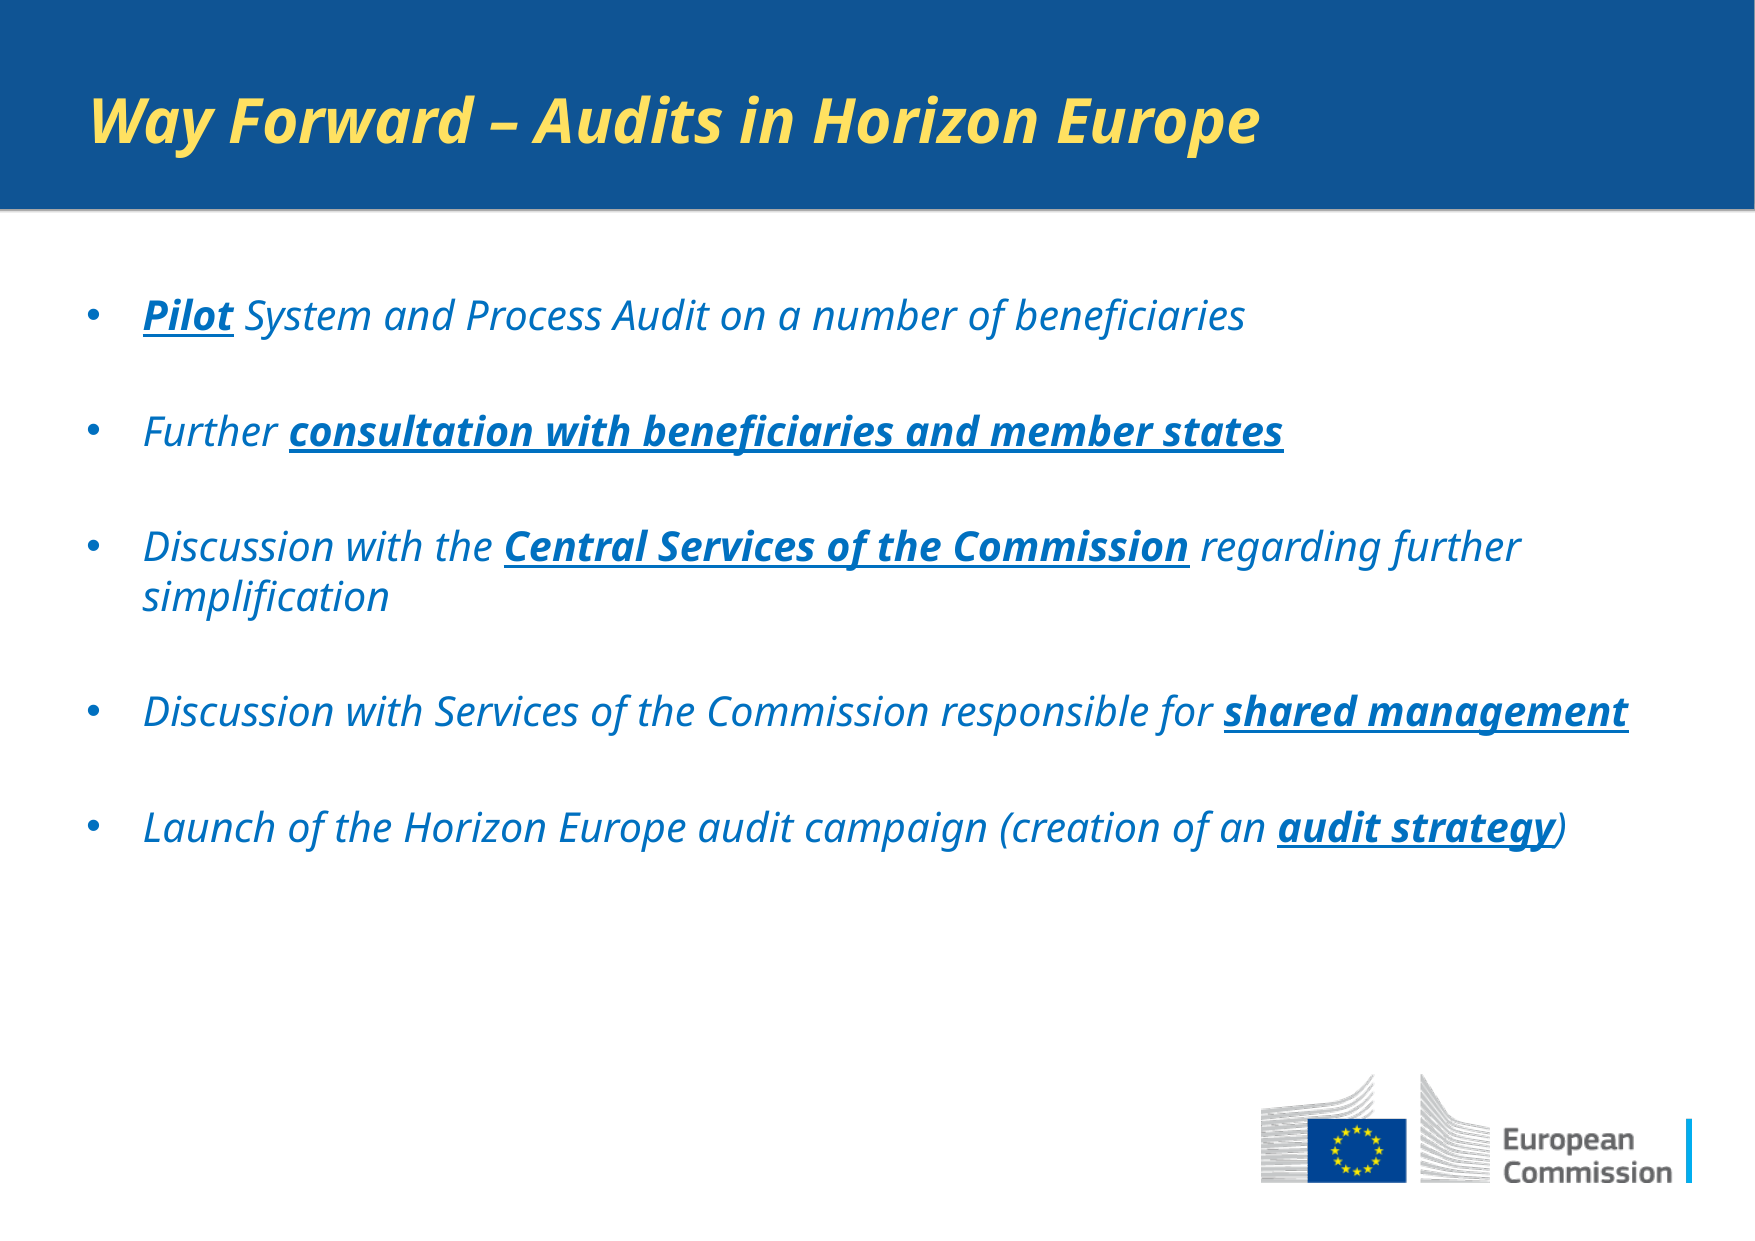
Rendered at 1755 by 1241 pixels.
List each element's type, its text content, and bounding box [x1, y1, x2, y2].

list Way Forward – Audits in Horizon Europe [71, 72, 1658, 211]
picture [1261, 1074, 1692, 1183]
list Pilot System and Process Audit on a number of beneficiaries Further consultation with beneficiaries and member states Discussion with the Central Services of the Commission regarding further simplification Discussion with Services of the Commission responsible for shared management Launch of the Horizon Europe audit campaign (creation of an audit strategy) [69, 280, 1692, 1034]
